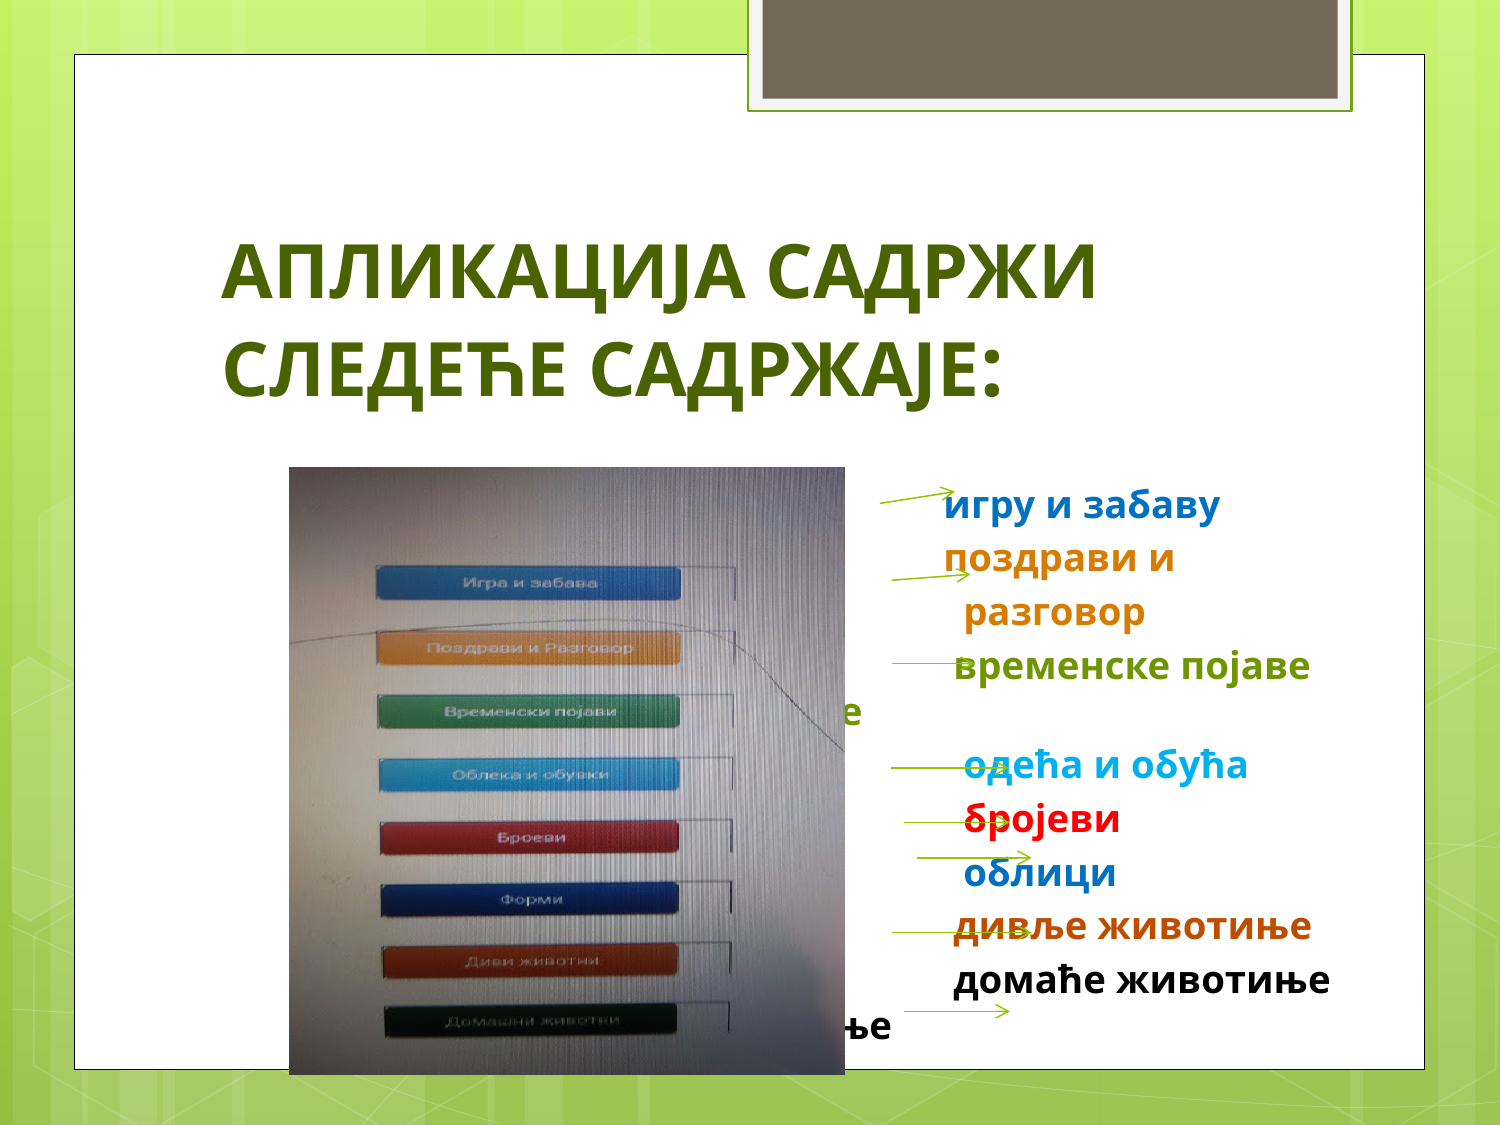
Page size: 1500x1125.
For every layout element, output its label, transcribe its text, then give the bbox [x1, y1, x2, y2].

title АПЛИКАЦИЈА САДРЖИ СЛЕДЕЋЕ САДРЖАЈЕ: [206, 78, 1296, 421]
list игру и забаву поздрави и разговор временске појаве појаве одећа и обућа бројеви облици дивље животиње домаће животиње жовотиње [849, 472, 1438, 1059]
picture [289, 467, 845, 1075]
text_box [891, 573, 971, 581]
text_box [879, 491, 956, 504]
